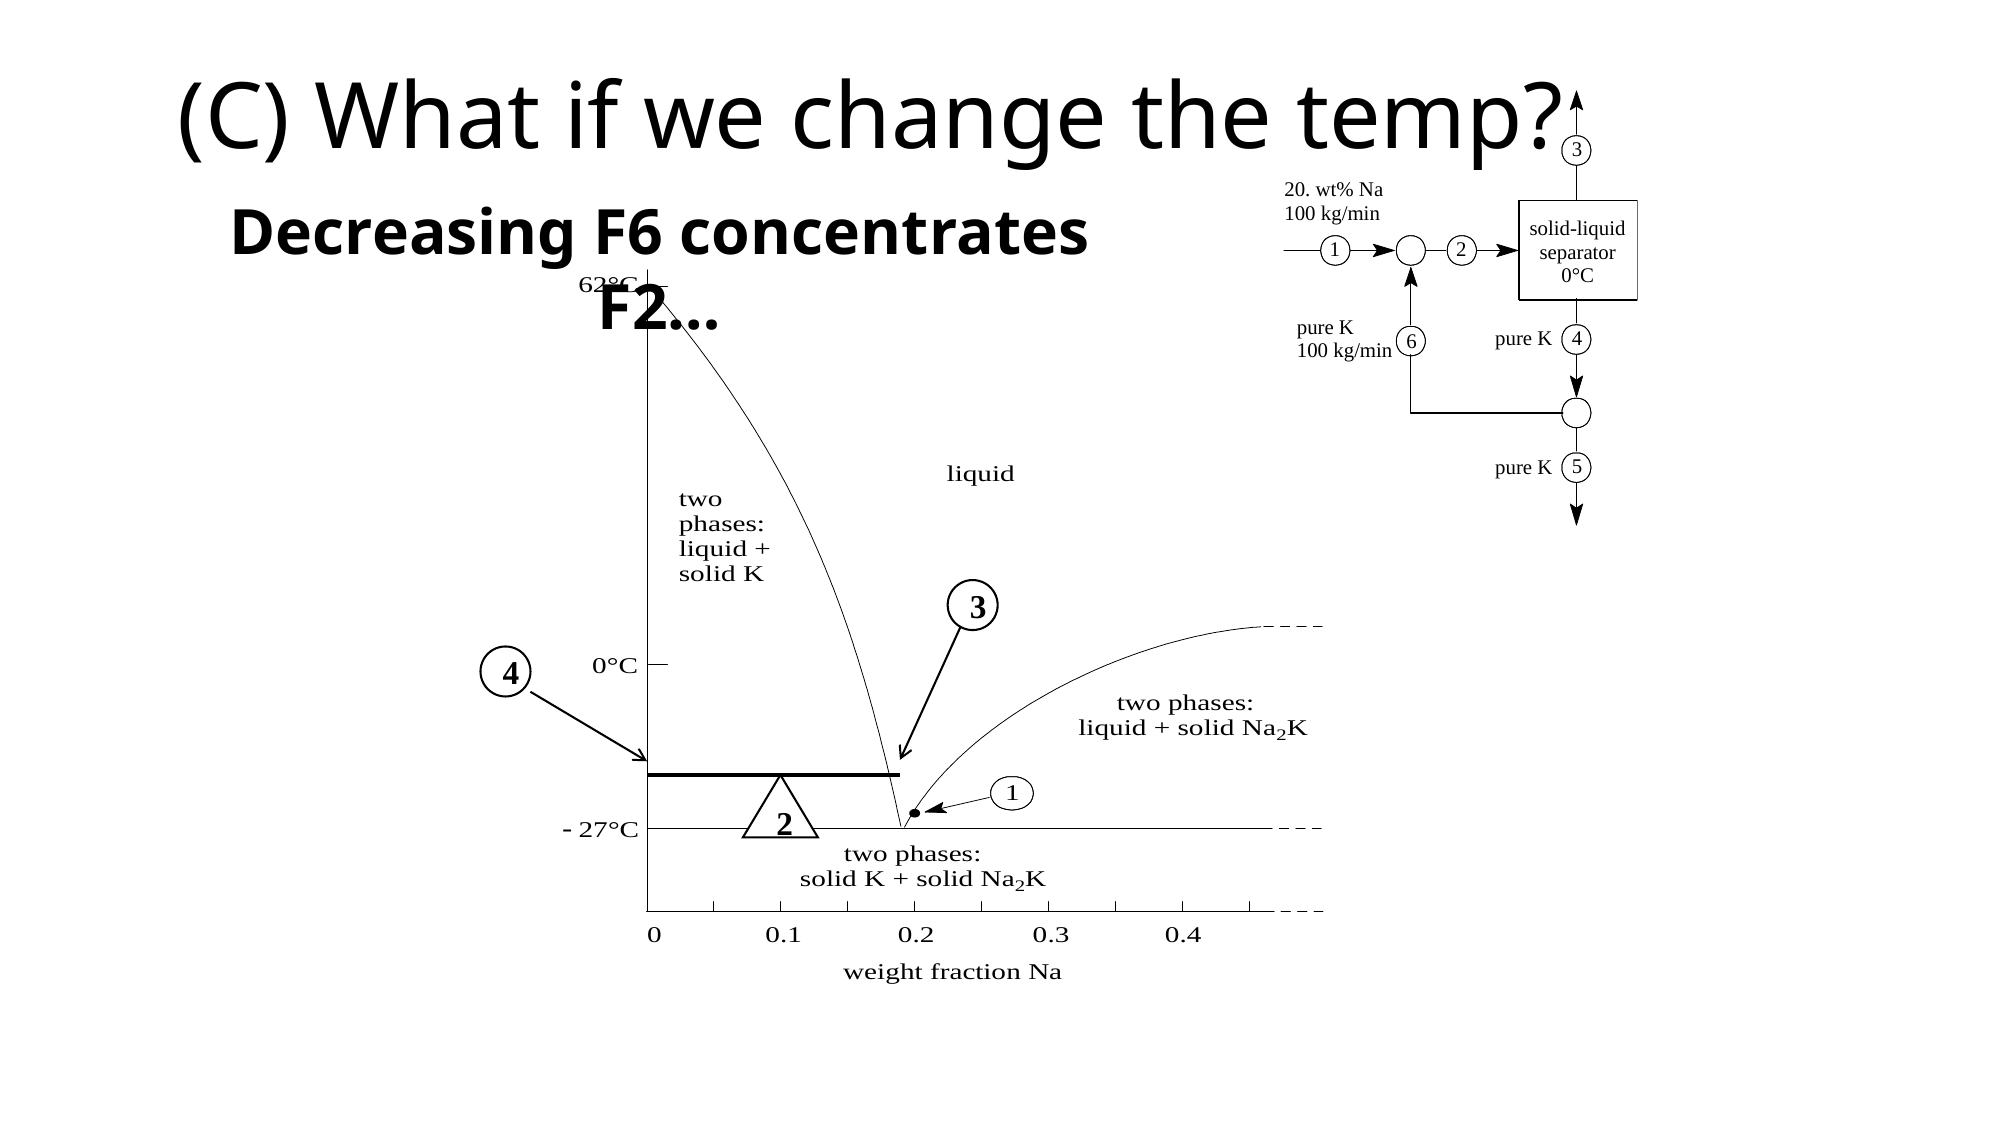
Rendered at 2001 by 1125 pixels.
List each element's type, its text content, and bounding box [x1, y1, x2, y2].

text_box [529, 691, 648, 762]
text_box Decreasing F6 concentrates F2… [176, 228, 1144, 350]
title (C) What if we change the temp? [162, 9, 1888, 228]
text_box 4 [478, 644, 533, 699]
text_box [899, 625, 962, 761]
picture [561, 74, 1638, 985]
